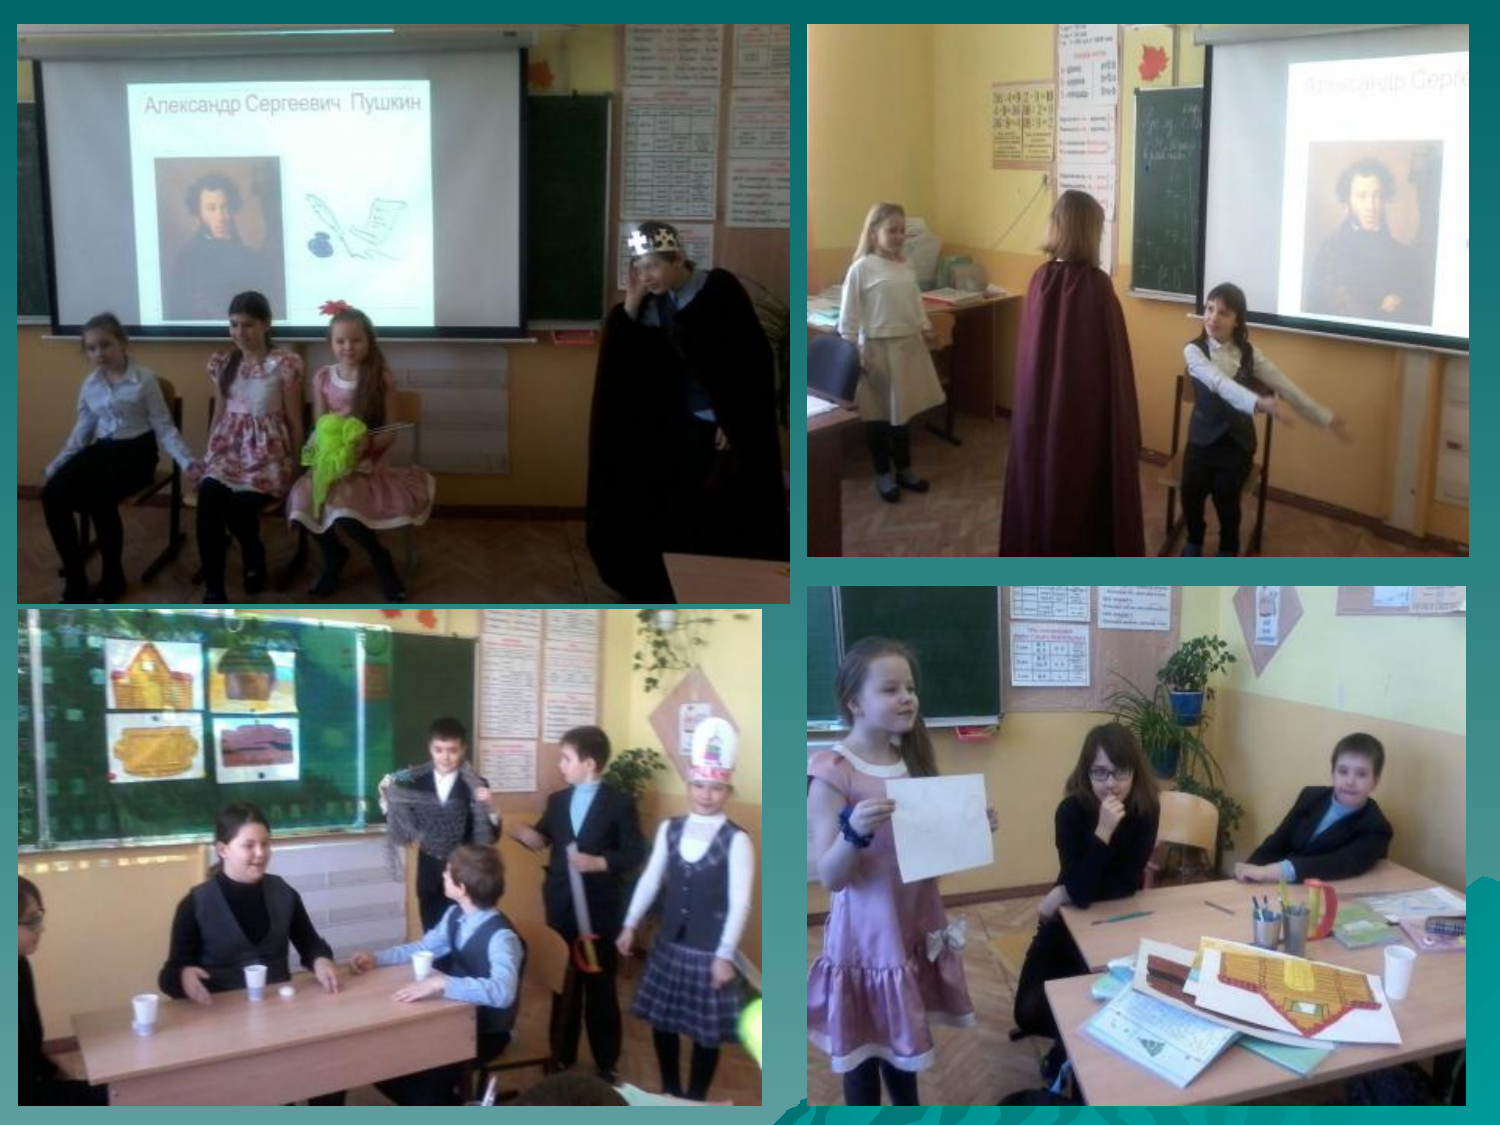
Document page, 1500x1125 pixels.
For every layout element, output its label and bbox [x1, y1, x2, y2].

list [807, 586, 1466, 1106]
list [18, 609, 762, 1107]
list [17, 24, 790, 604]
list [807, 24, 1469, 557]
